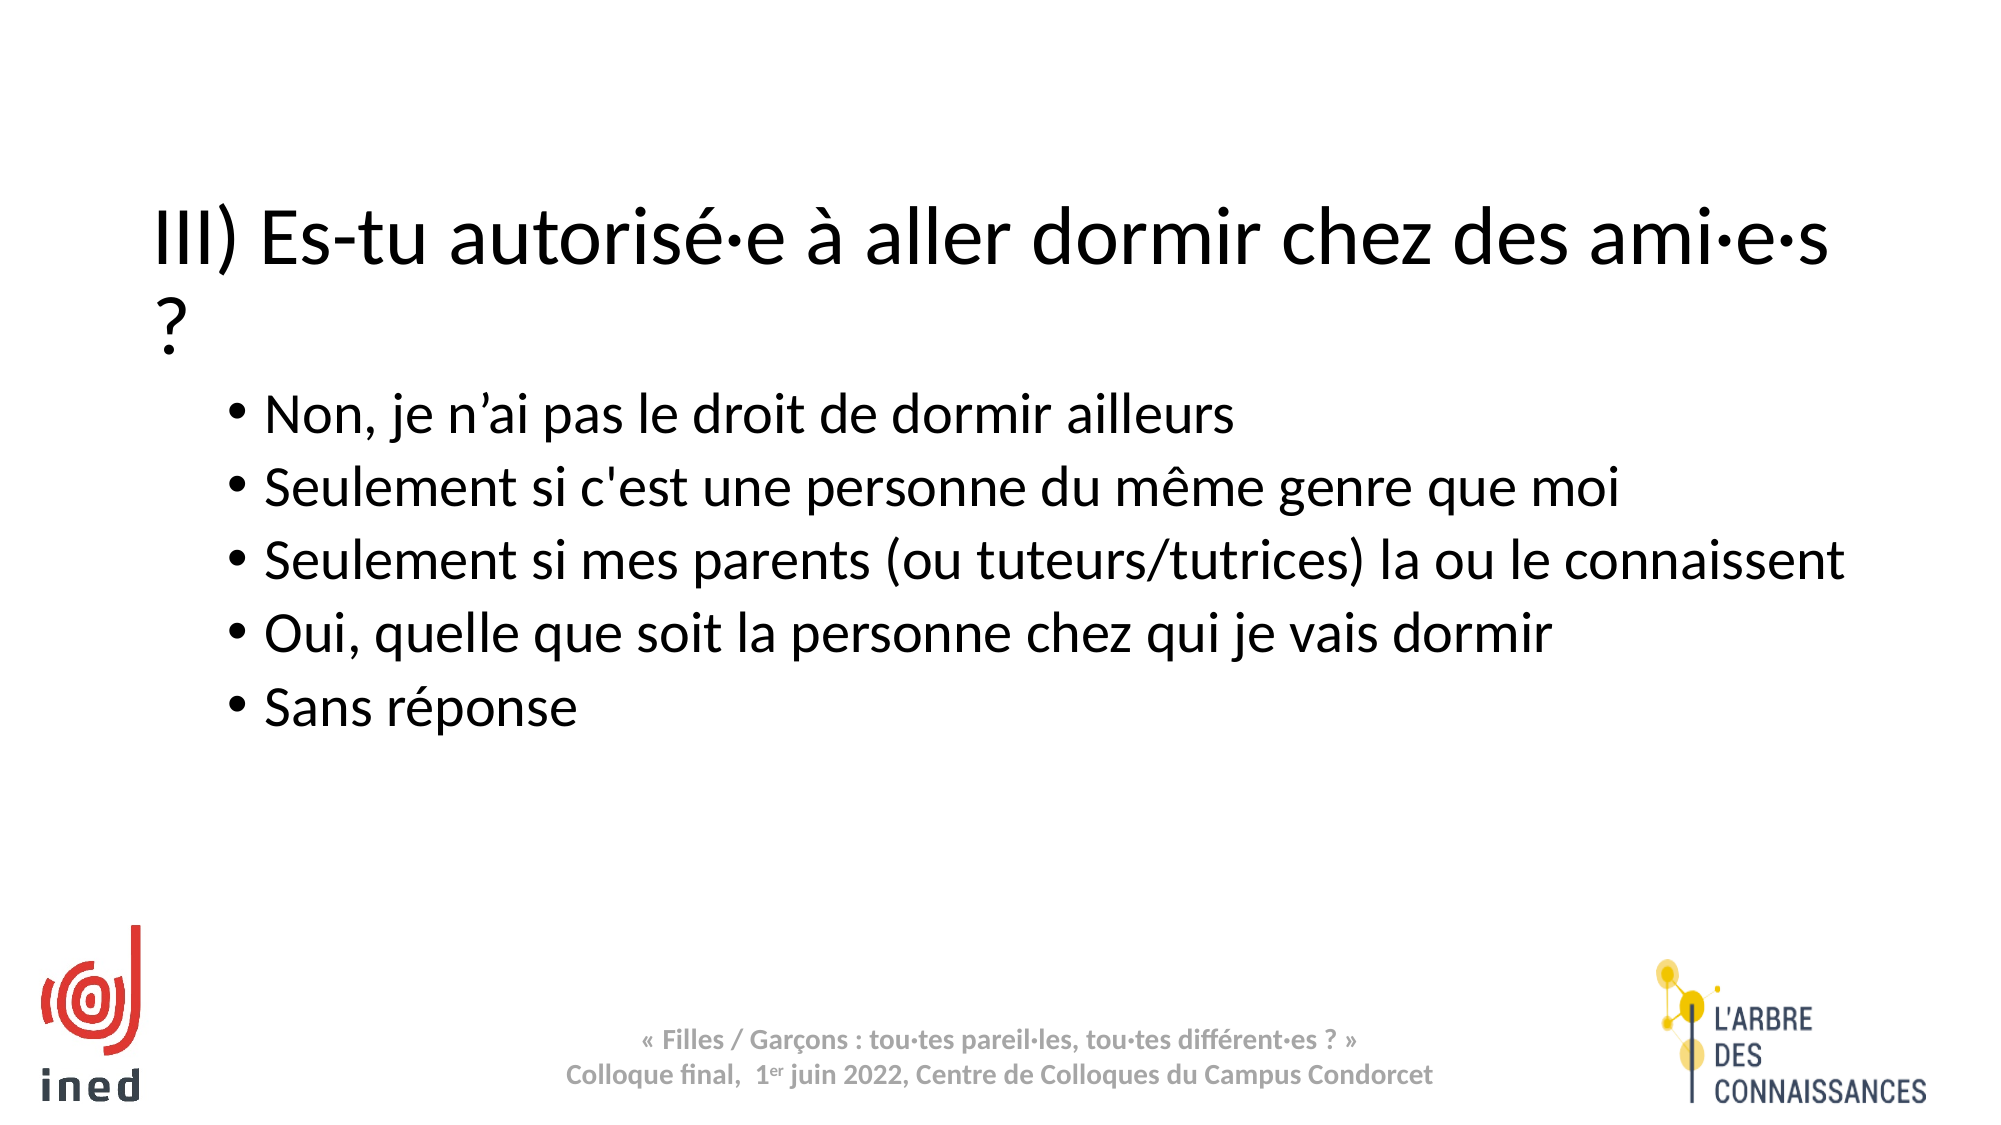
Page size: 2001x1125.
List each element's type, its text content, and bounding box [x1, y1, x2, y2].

picture [17, 903, 164, 1123]
picture [1656, 959, 1926, 1106]
list III) Es-tu autorisé·e à aller dormir chez des ami·e·s ? Non, je n’ai pas le droit de dormir ailleurs Seulement si c'est une personne du même genre que moi Seulement si mes parents (ou tuteurs/tutrices) la ou le connaissent Oui, quelle que soit la personne chez qui je vais dormir Sans réponse [137, 185, 1863, 964]
